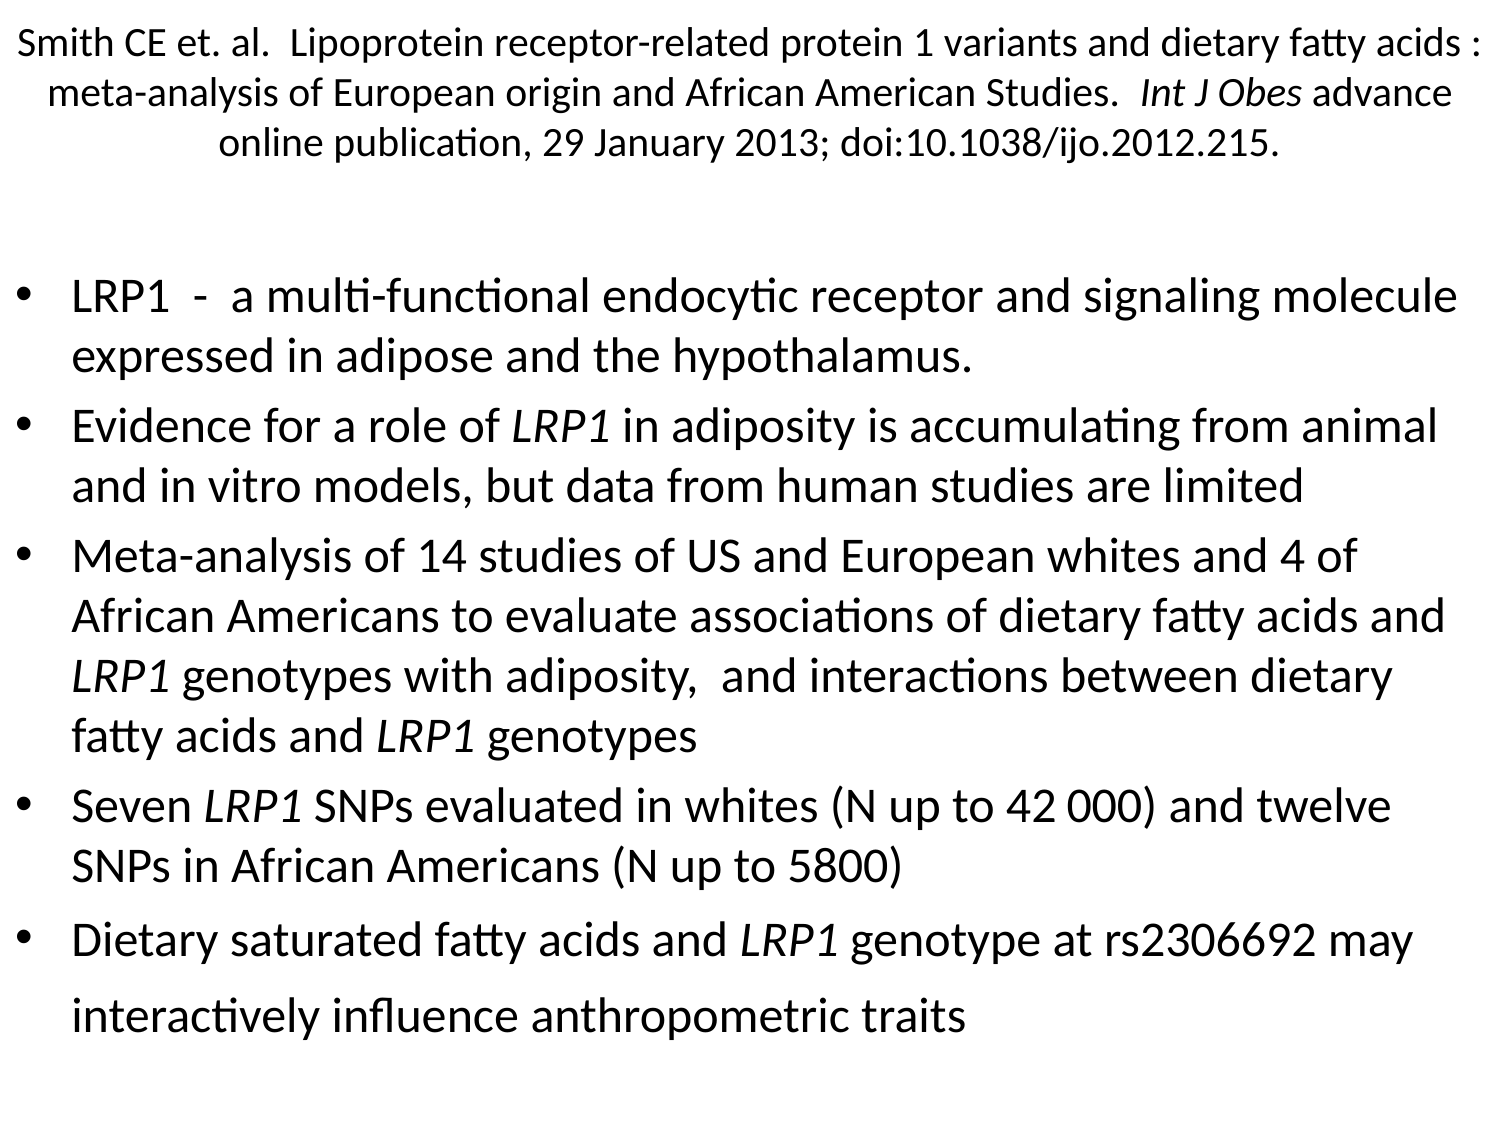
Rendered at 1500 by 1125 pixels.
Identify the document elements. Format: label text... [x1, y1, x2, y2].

title Smith CE et. al. Lipoprotein receptor-related protein 1 variants and dietary fatty acids : meta-analysis of European origin and African American Studies. Int J Obes advance online publication, 29 January 2013; doi:10.1038/ijo.2012.215. [0, 0, 1500, 180]
list LRP1 - a multi-functional endocytic receptor and signaling molecule expressed in adipose and the hypothalamus. Evidence for a role of LRP1 in adiposity is accumulating from animal and in vitro models, but data from human studies are limited Meta-analysis of 14 studies of US and European whites and 4 of African Americans to evaluate associations of dietary fatty acids and LRP1 genotypes with adiposity, and interactions between dietary fatty acids and LRP1 genotypes Seven LRP1 SNPs evaluated in whites (N up to 42 000) and twelve SNPs in African Americans (N up to 5800) Dietary saturated fatty acids and LRP1 genotype at rs2306692 may interactively influence anthropometric traits [0, 255, 1483, 1125]
